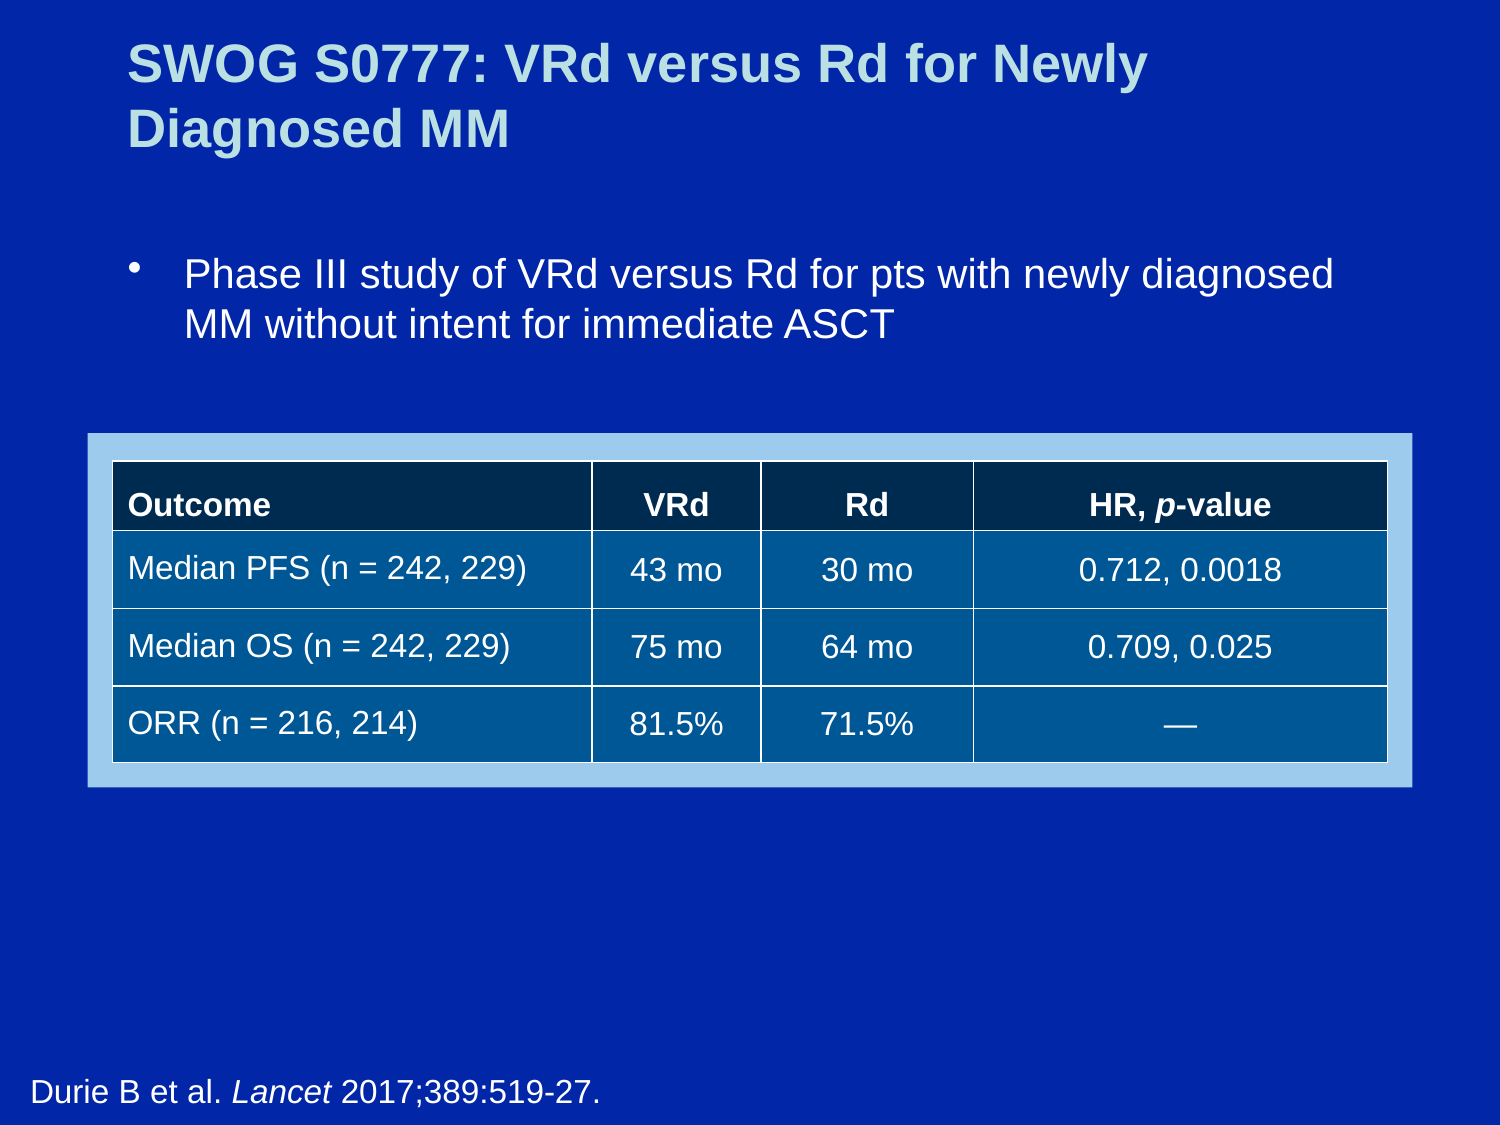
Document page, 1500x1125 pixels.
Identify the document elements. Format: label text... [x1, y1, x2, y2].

table_cell 75 mo [593, 609, 760, 685]
table_header Outcome [113, 462, 591, 530]
table_cell Median OS (n = 242, 229) [113, 609, 591, 685]
table_cell Median PFS (n = 242, 229) [113, 531, 591, 608]
table_cell — [974, 687, 1387, 762]
table_cell 43 mo [593, 531, 760, 608]
text_box [87, 433, 112, 788]
picture [0, 0, 1500, 1062]
table_cell 64 mo [762, 609, 973, 685]
list Phase III study of VRd versus Rd for pts with newly diagnosed MM without intent for immediate ASCT [112, 239, 1388, 460]
list Phase III study of VRd versus Rd for pts with newly diagnosed MM without intent for immediate ASCT [112, 763, 1388, 1062]
text_box Durie B et al. Lancet 2017;389:519-27. [0, 1062, 1500, 1125]
table_cell 0.709, 0.025 [974, 609, 1387, 685]
table_cell 0.712, 0.0018 [974, 531, 1387, 608]
table_cell ORR (n = 216, 214) [113, 687, 591, 762]
table_cell 81.5% [593, 687, 760, 762]
table_header HR, p-value [974, 462, 1387, 530]
table_header VRd [593, 462, 760, 530]
table_header Rd [762, 462, 973, 530]
table_cell 30 mo [762, 531, 973, 608]
text_box [1388, 433, 1413, 788]
title SWOG S0777: VRd versus Rd for Newly Diagnosed MM [112, 0, 1388, 188]
table_cell 71.5% [762, 687, 973, 762]
